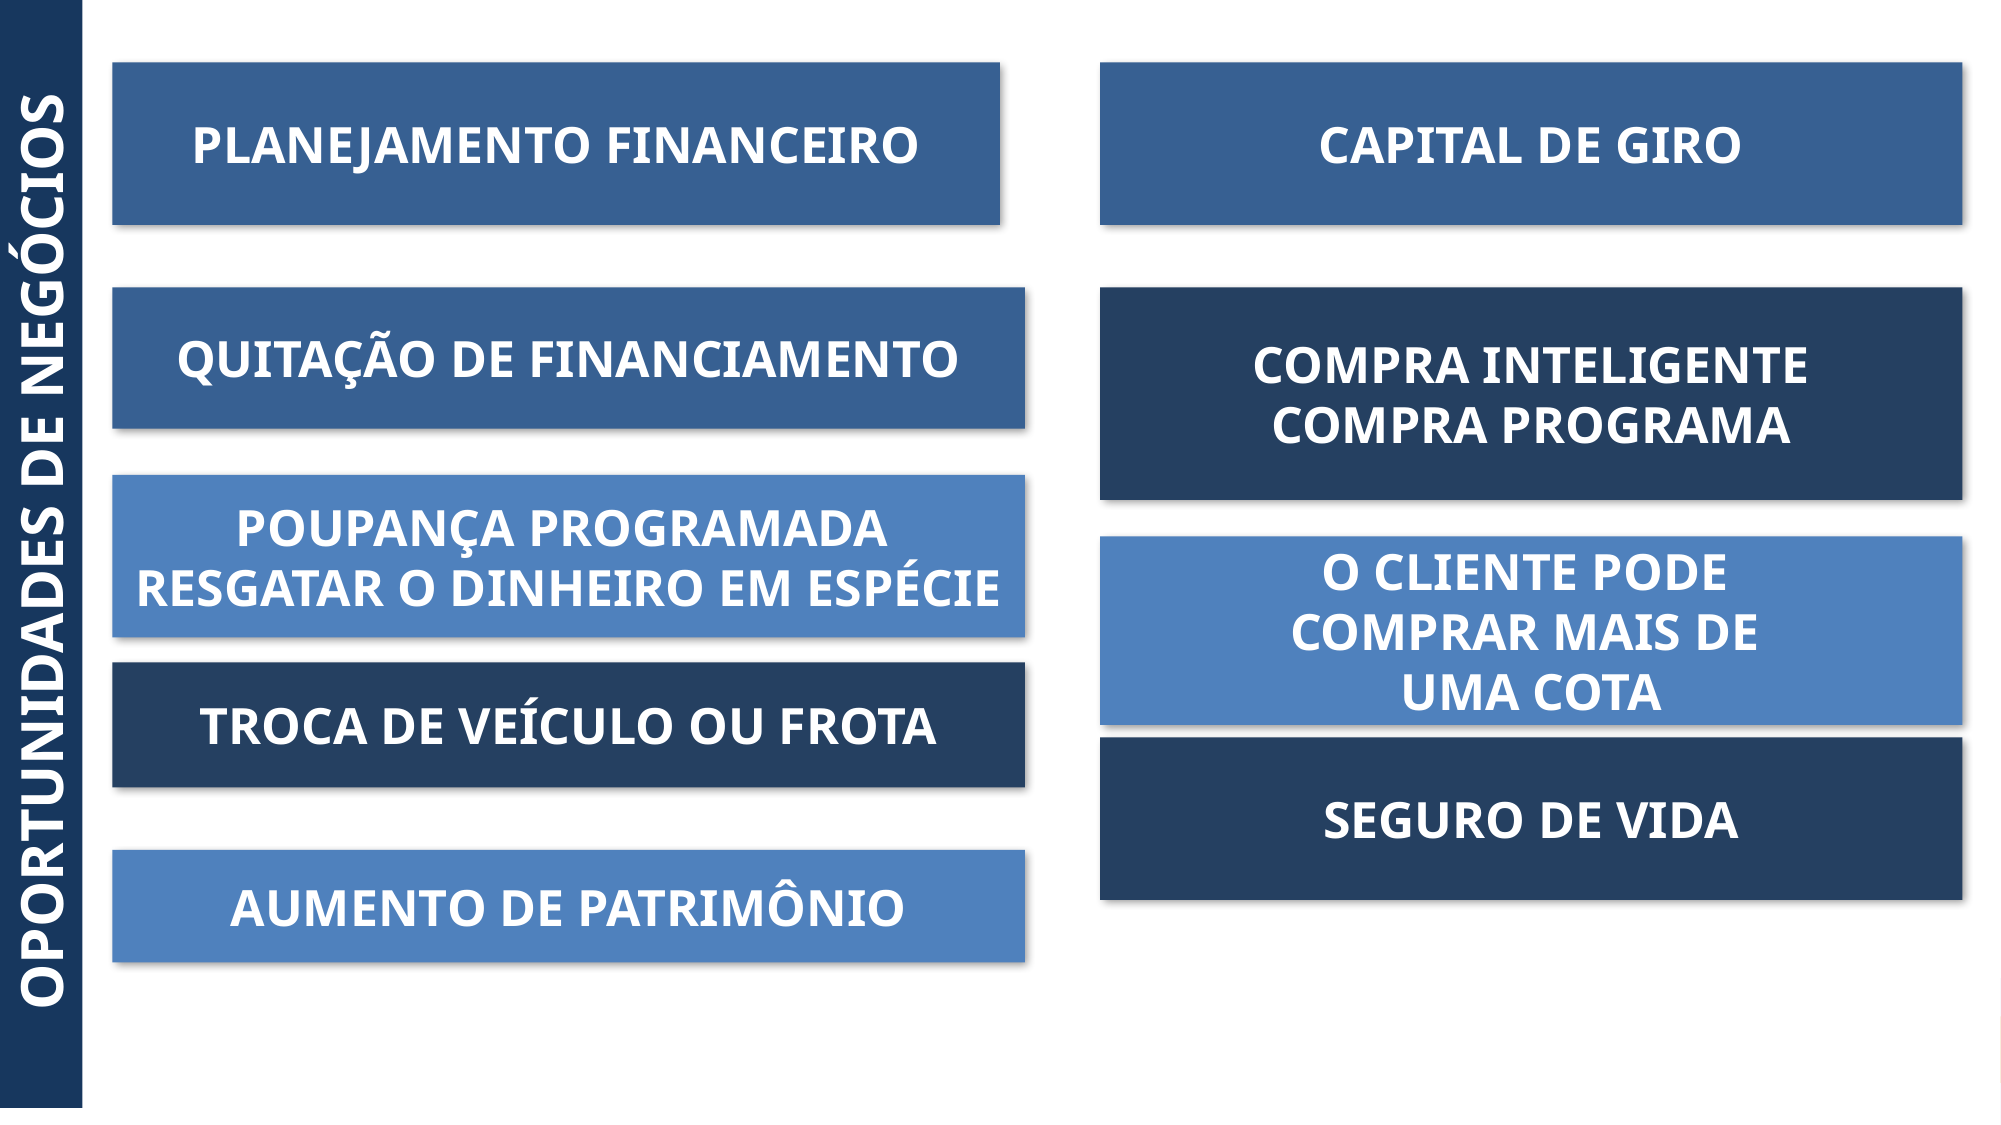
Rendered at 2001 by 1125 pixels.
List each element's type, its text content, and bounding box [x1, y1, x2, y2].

text_box O CLIENTE PODE COMPRAR MAIS DE UMA COTA [1100, 536, 1963, 725]
text_box SEGURO DE VIDA [1100, 737, 1963, 900]
text_box POUPANÇA PROGRAMADA RESGATAR O DINHEIRO EM ESPÉCIE [112, 474, 1025, 638]
text_box OPORTUNIDADES DE NEGÓCIOS [0, 0, 83, 1108]
text_box CAPITAL DE GIRO [1100, 62, 1963, 225]
text_box COMPRA INTELIGENTE COMPRA PROGRAMA [1100, 287, 1963, 500]
text_box [0, 0, 2000, 1125]
text_box PLANEJAMENTO FINANCEIRO [112, 62, 1000, 225]
text_box QUITAÇÃO DE FINANCIAMENTO [112, 287, 1025, 429]
text_box TROCA DE VEÍCULO OU FROTA [112, 662, 1025, 788]
text_box AUMENTO DE PATRIMÔNIO [112, 849, 1025, 963]
